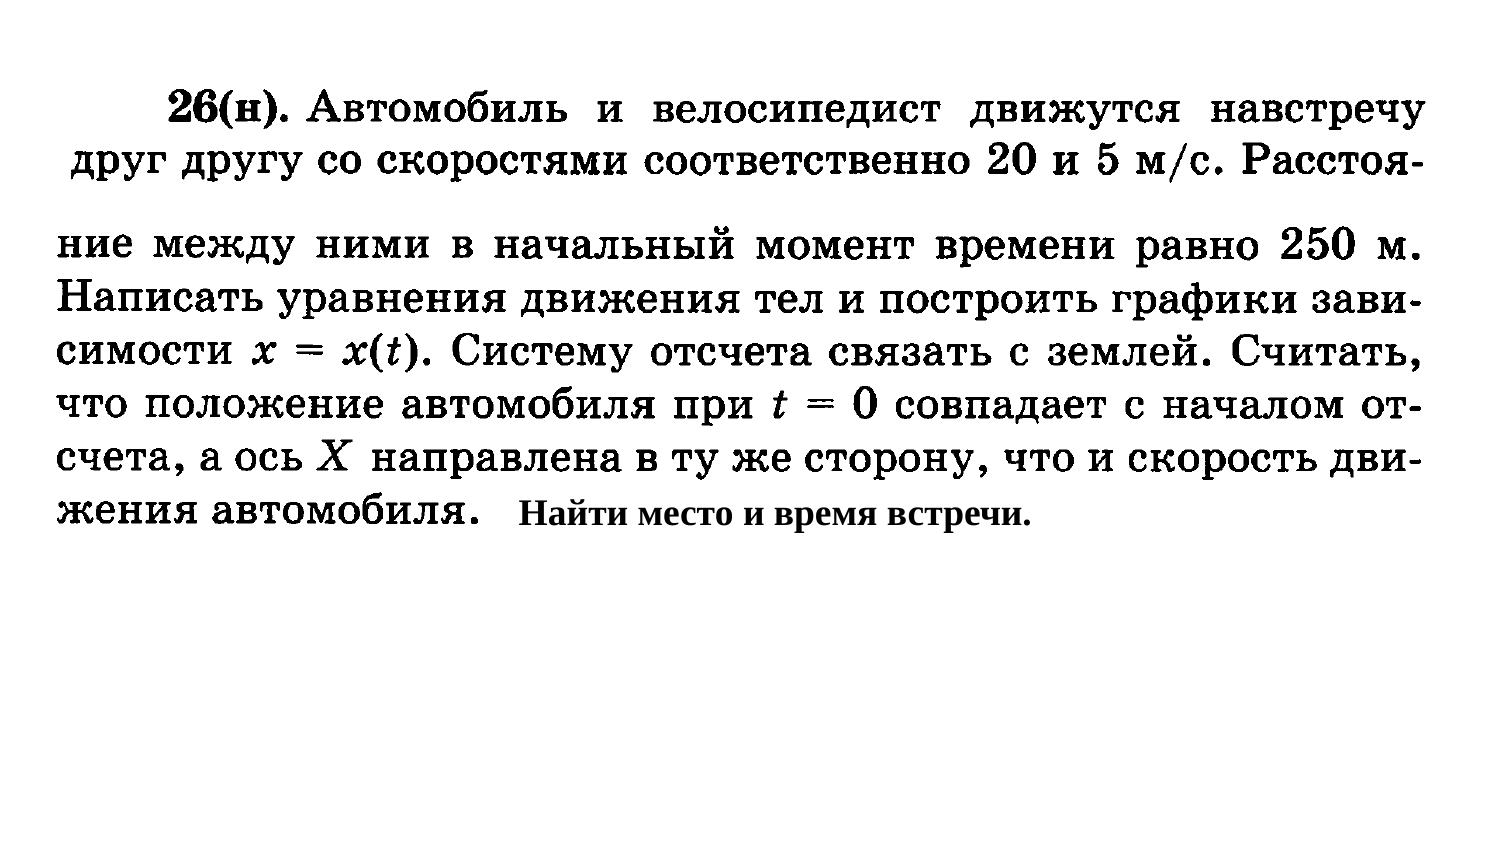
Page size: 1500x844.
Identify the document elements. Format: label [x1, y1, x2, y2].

picture [0, 81, 1476, 541]
